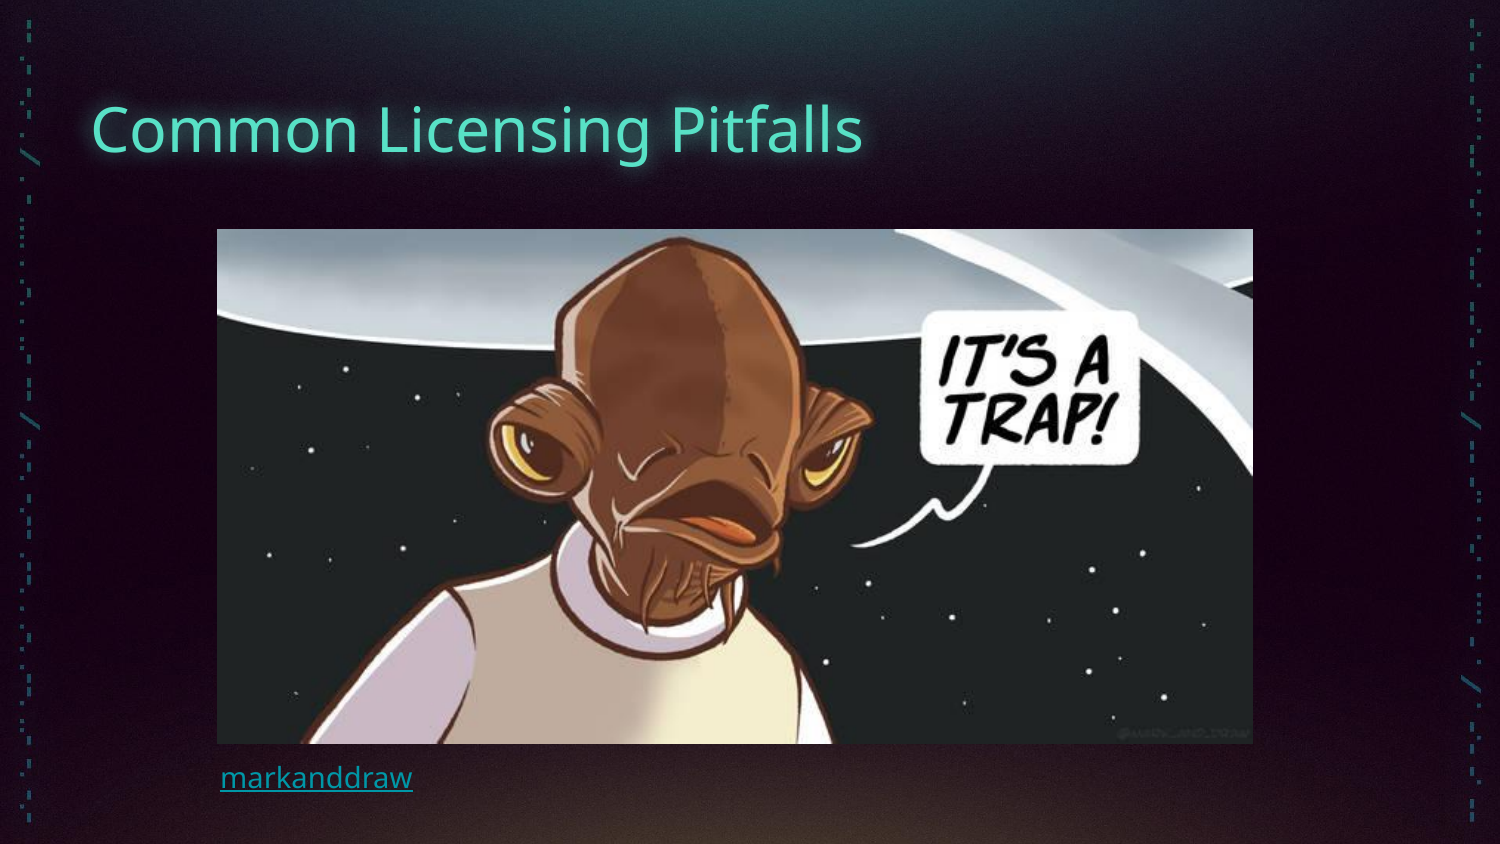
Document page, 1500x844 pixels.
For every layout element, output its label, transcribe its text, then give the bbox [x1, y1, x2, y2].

text_box markanddraw [205, 743, 1315, 814]
picture [0, 0, 1500, 844]
title Common Licensing Pitfalls [75, 75, 1425, 195]
